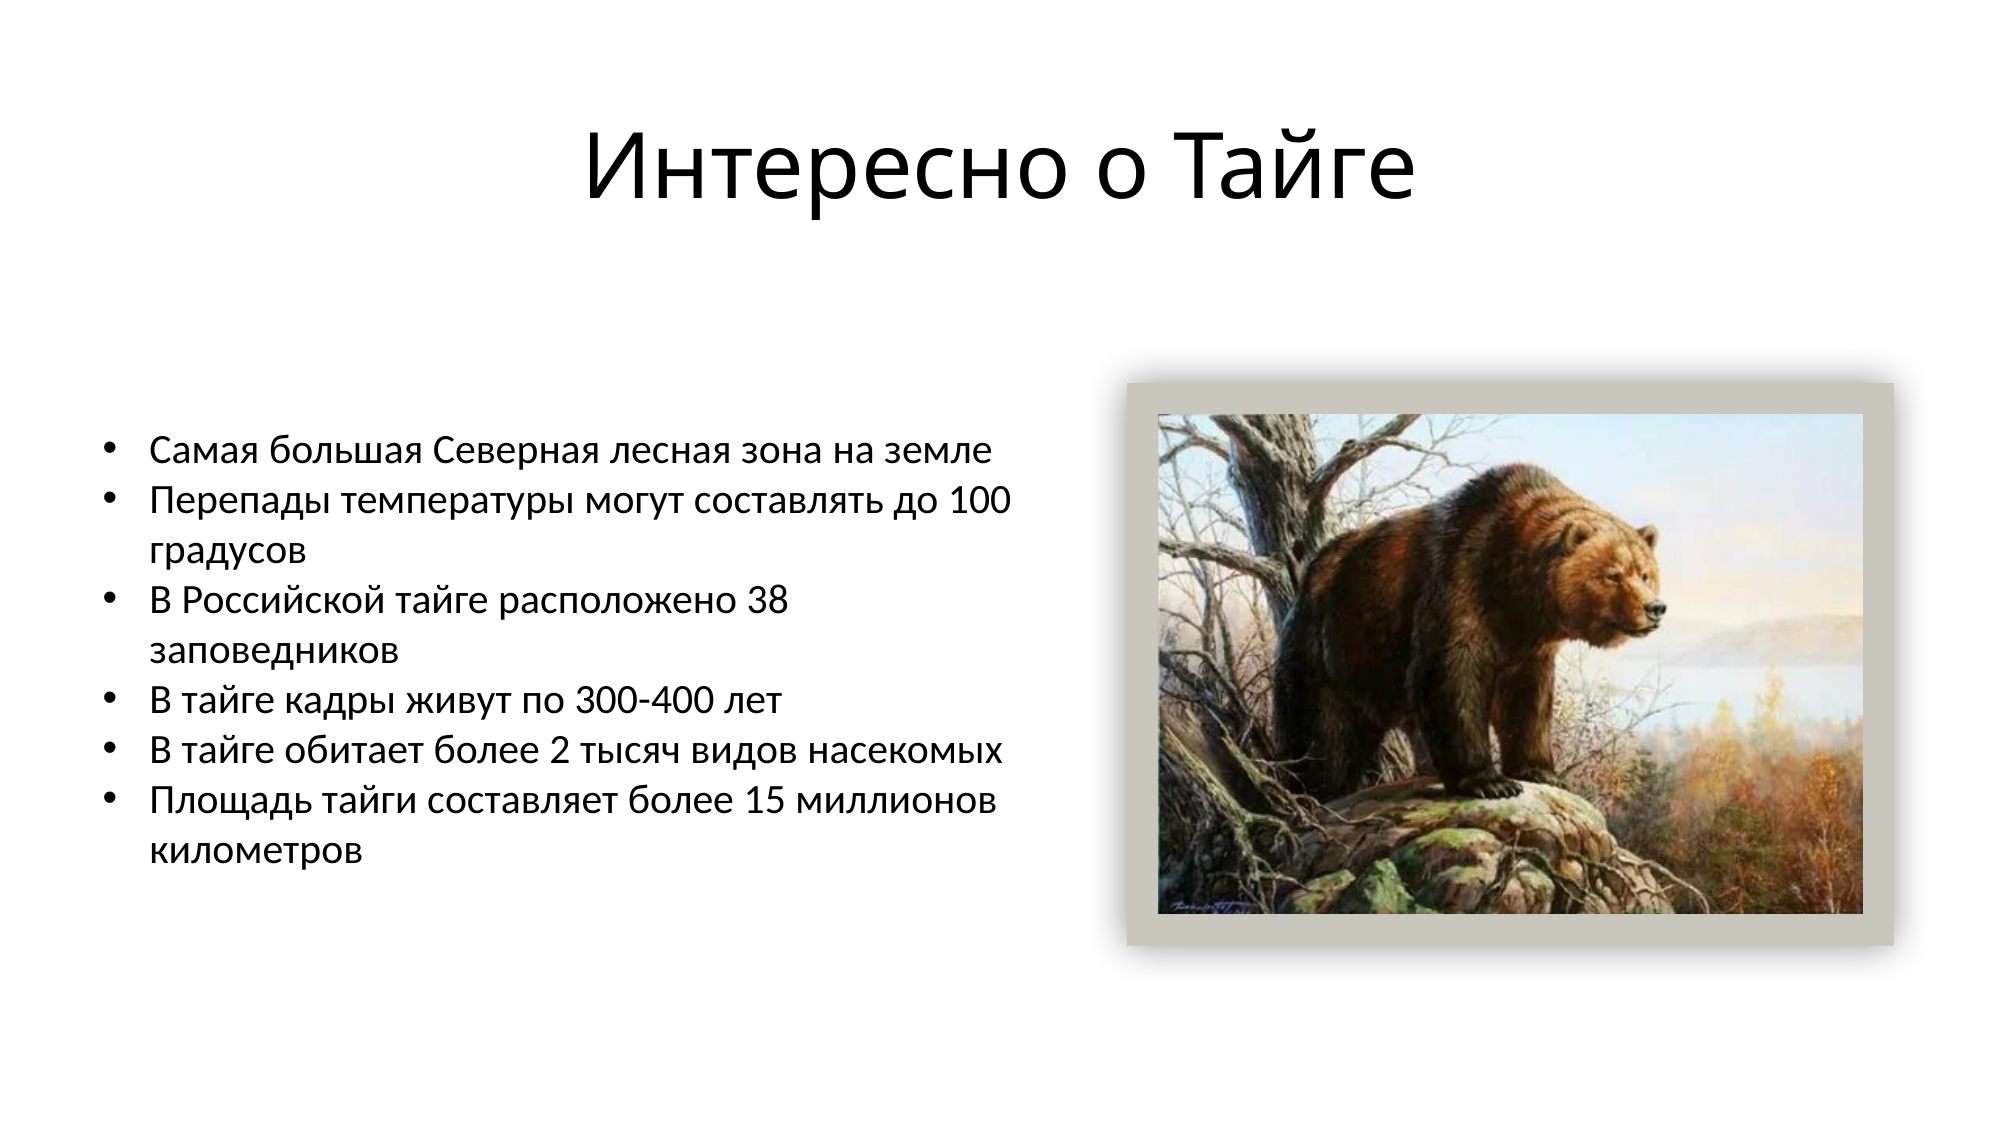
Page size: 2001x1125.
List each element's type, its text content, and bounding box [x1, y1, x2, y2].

title Интересно о Тайге [137, 59, 1863, 278]
text_box Самая большая Северная лесная зона на земле Перепады температуры могут составлять до 100 градусов В Российской тайге расположено 38 заповедников В тайге кадры живут по 300-400 лет В тайге обитает более 2 тысяч видов насекомых Площадь тайги составляет более 15 миллионов километров [87, 414, 1031, 975]
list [1157, 414, 1863, 915]
